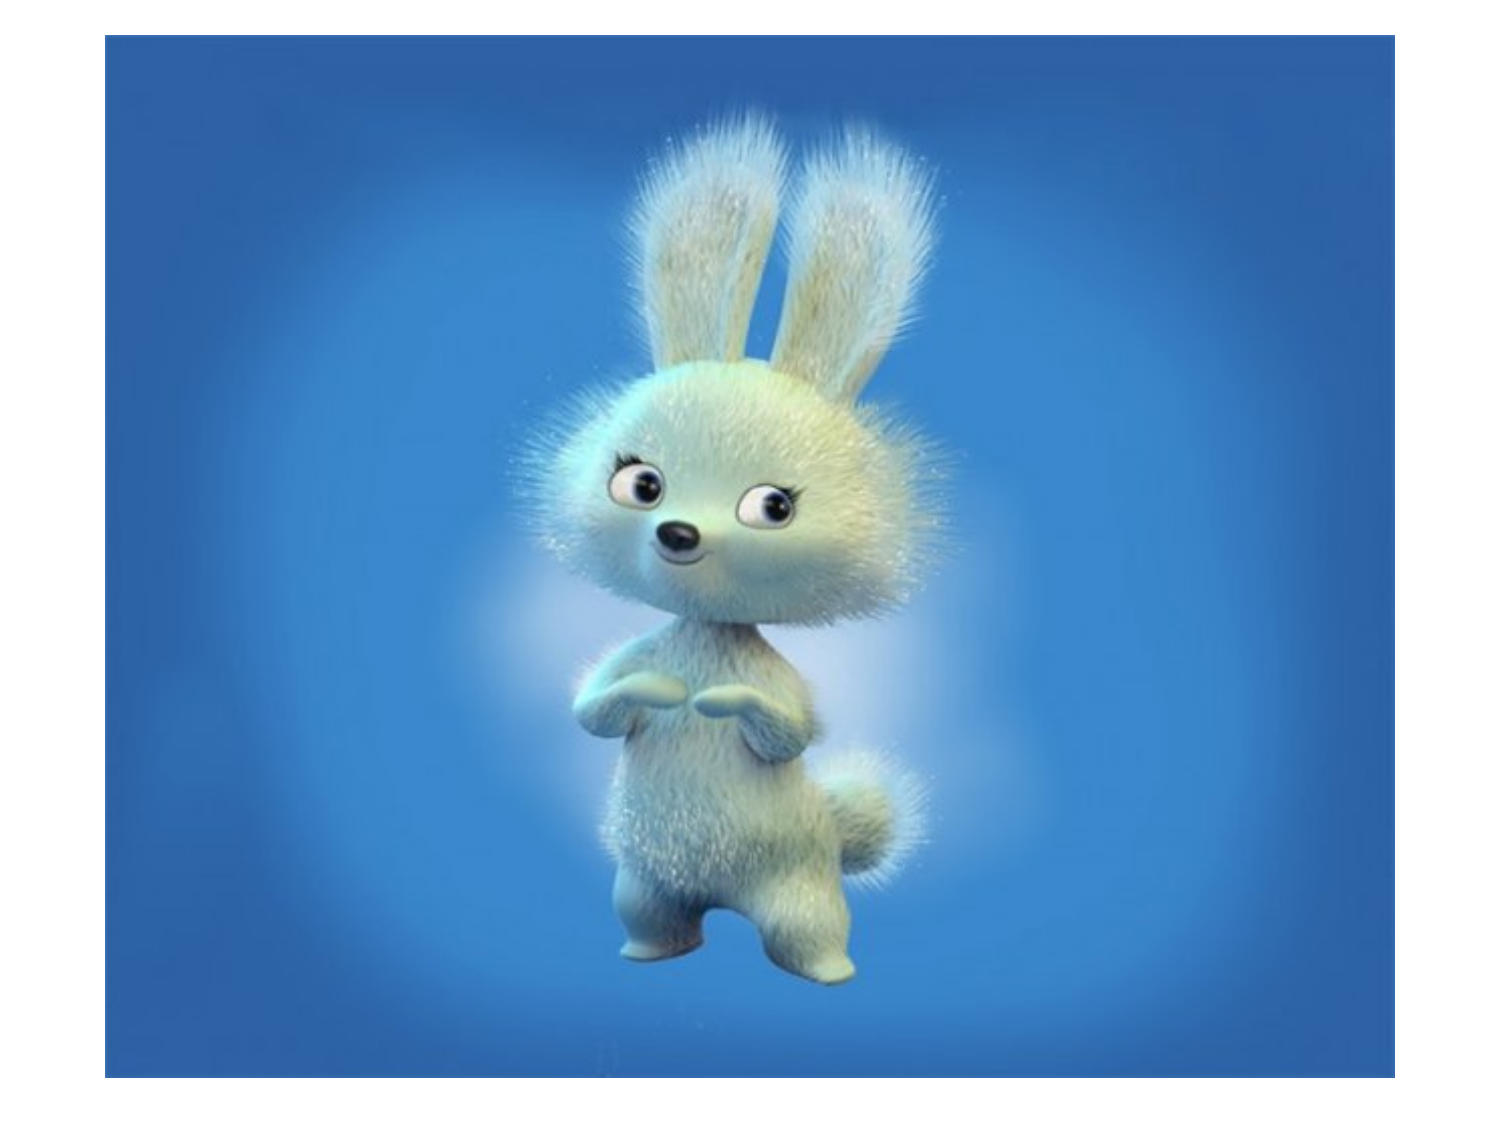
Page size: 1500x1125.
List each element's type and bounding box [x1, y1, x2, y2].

list [105, 34, 1395, 1079]
